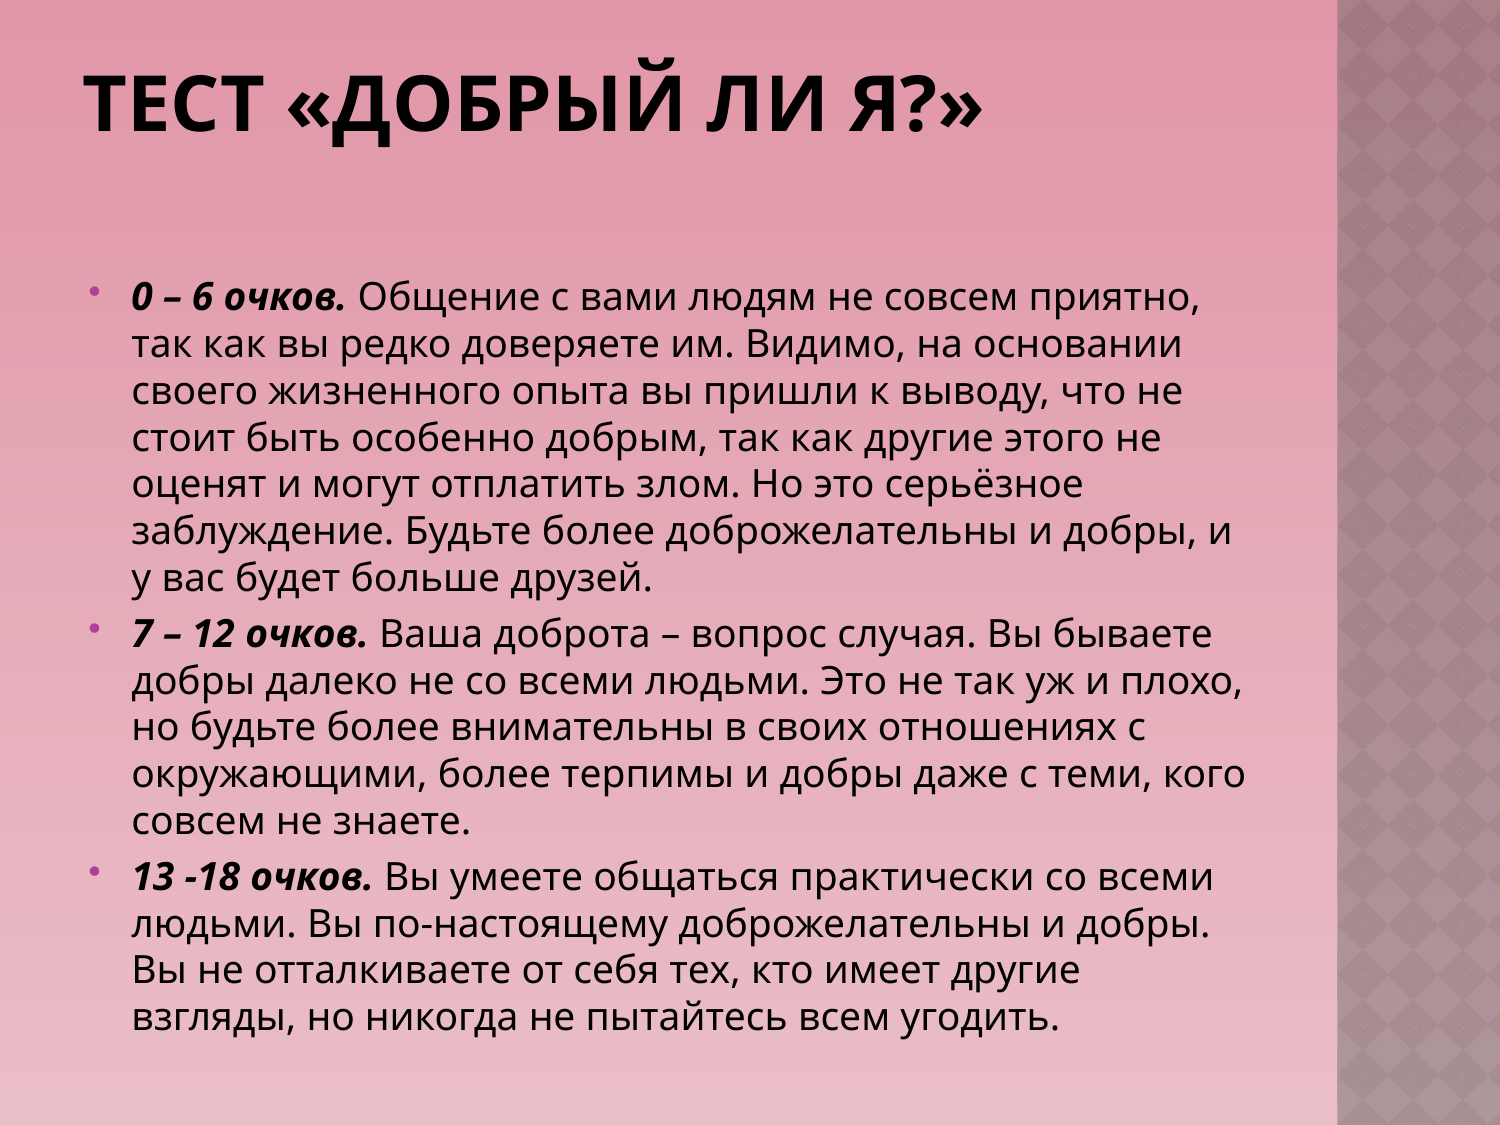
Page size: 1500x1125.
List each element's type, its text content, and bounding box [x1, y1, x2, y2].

list 0 – 6 очков. Общение с вами людям не совсем приятно, так как вы редко доверяете им. Видимо, на основании своего жизненного опыта вы пришли к выводу, что не стоит быть особенно добрым, так как другие этого не оценят и могут отплатить злом. Но это серьёзное заблуждение. Будьте более доброжелательны и добры, и у вас будет больше друзей. 7 – 12 очков. Ваша доброта – вопрос случая. Вы бываете добры далеко не со всеми людьми. Это не так уж и плохо, но будьте более внимательны в своих отношениях с окружающими, более терпимы и добры даже с теми, кого совсем не знаете. 13 -18 очков. Вы умеете общаться практически со всеми людьми. Вы по-настоящему доброжелательны и добры. Вы не отталкиваете от себя тех, кто имеет другие взгляды, но никогда не пытайтесь всем угодить. [75, 264, 1263, 1059]
title Тест «Добрый ли я?» [75, 52, 1263, 240]
